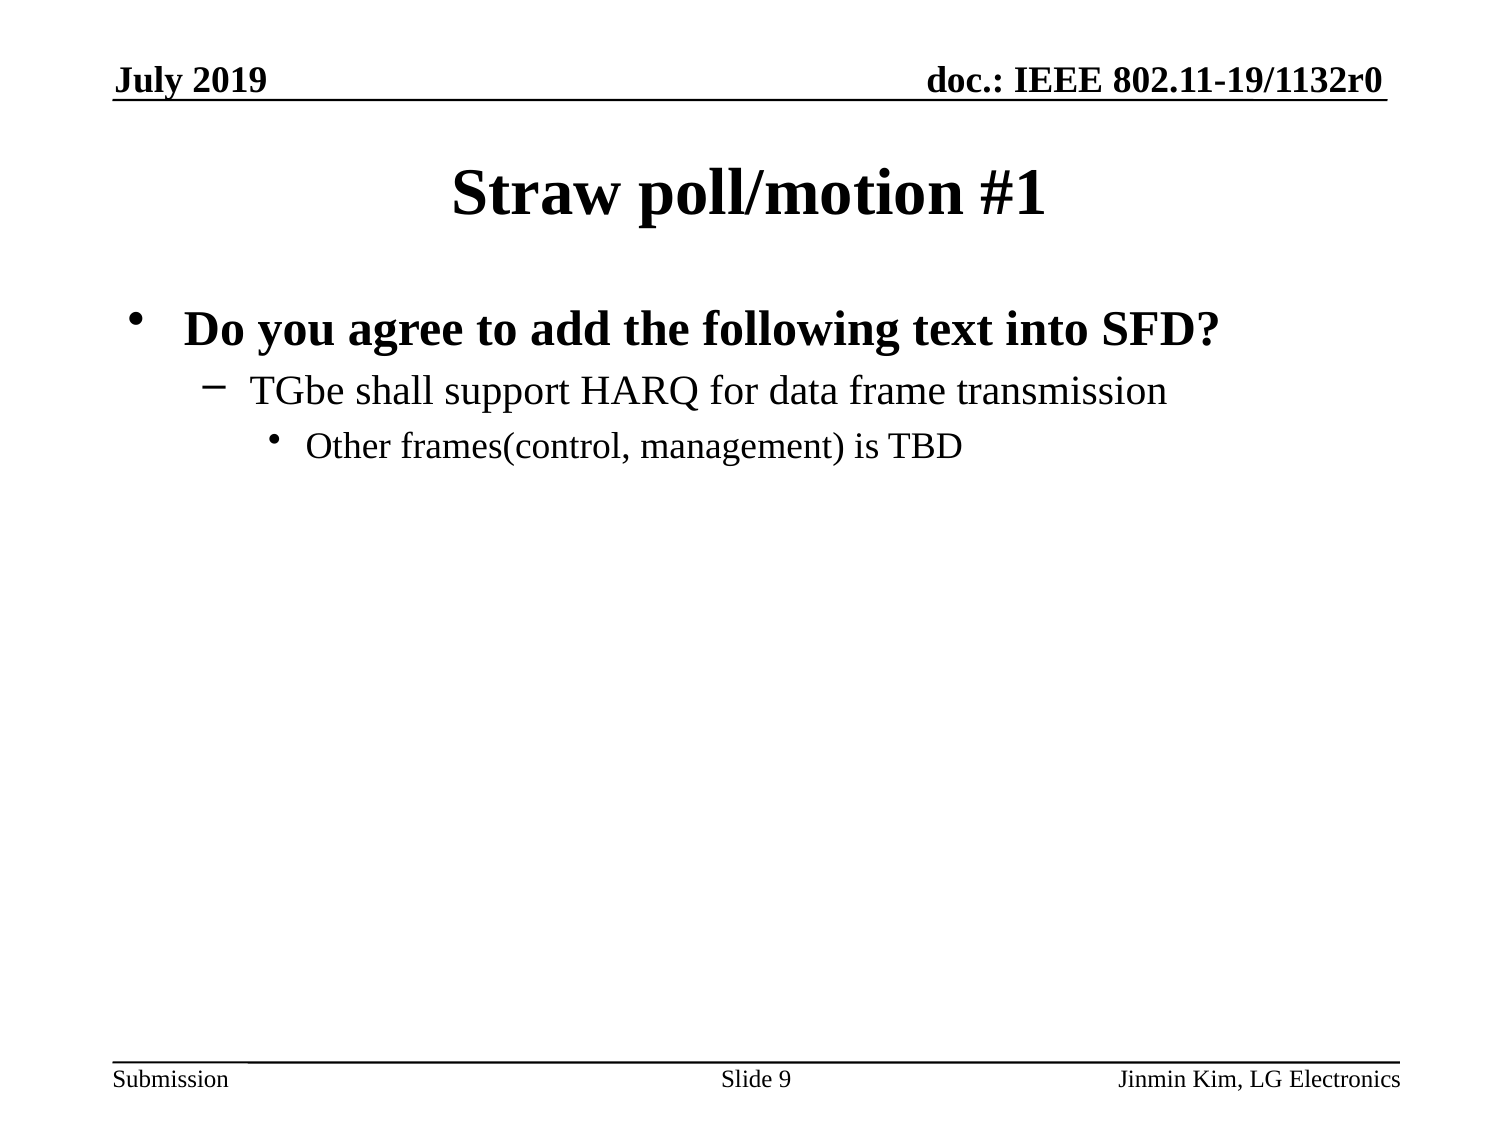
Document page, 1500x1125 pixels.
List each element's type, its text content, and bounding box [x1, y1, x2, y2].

title Straw poll/motion #1 [112, 112, 1388, 263]
list Do you agree to add the following text into SFD? TGbe shall support HARQ for data frame transmission Other frames(control, management) is TBD [112, 287, 1388, 1000]
footer Jinmin Kim, LG Electronics [1114, 1061, 1402, 1093]
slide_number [114, 54, 270, 101]
slide_number Slide 9 [712, 1061, 800, 1093]
